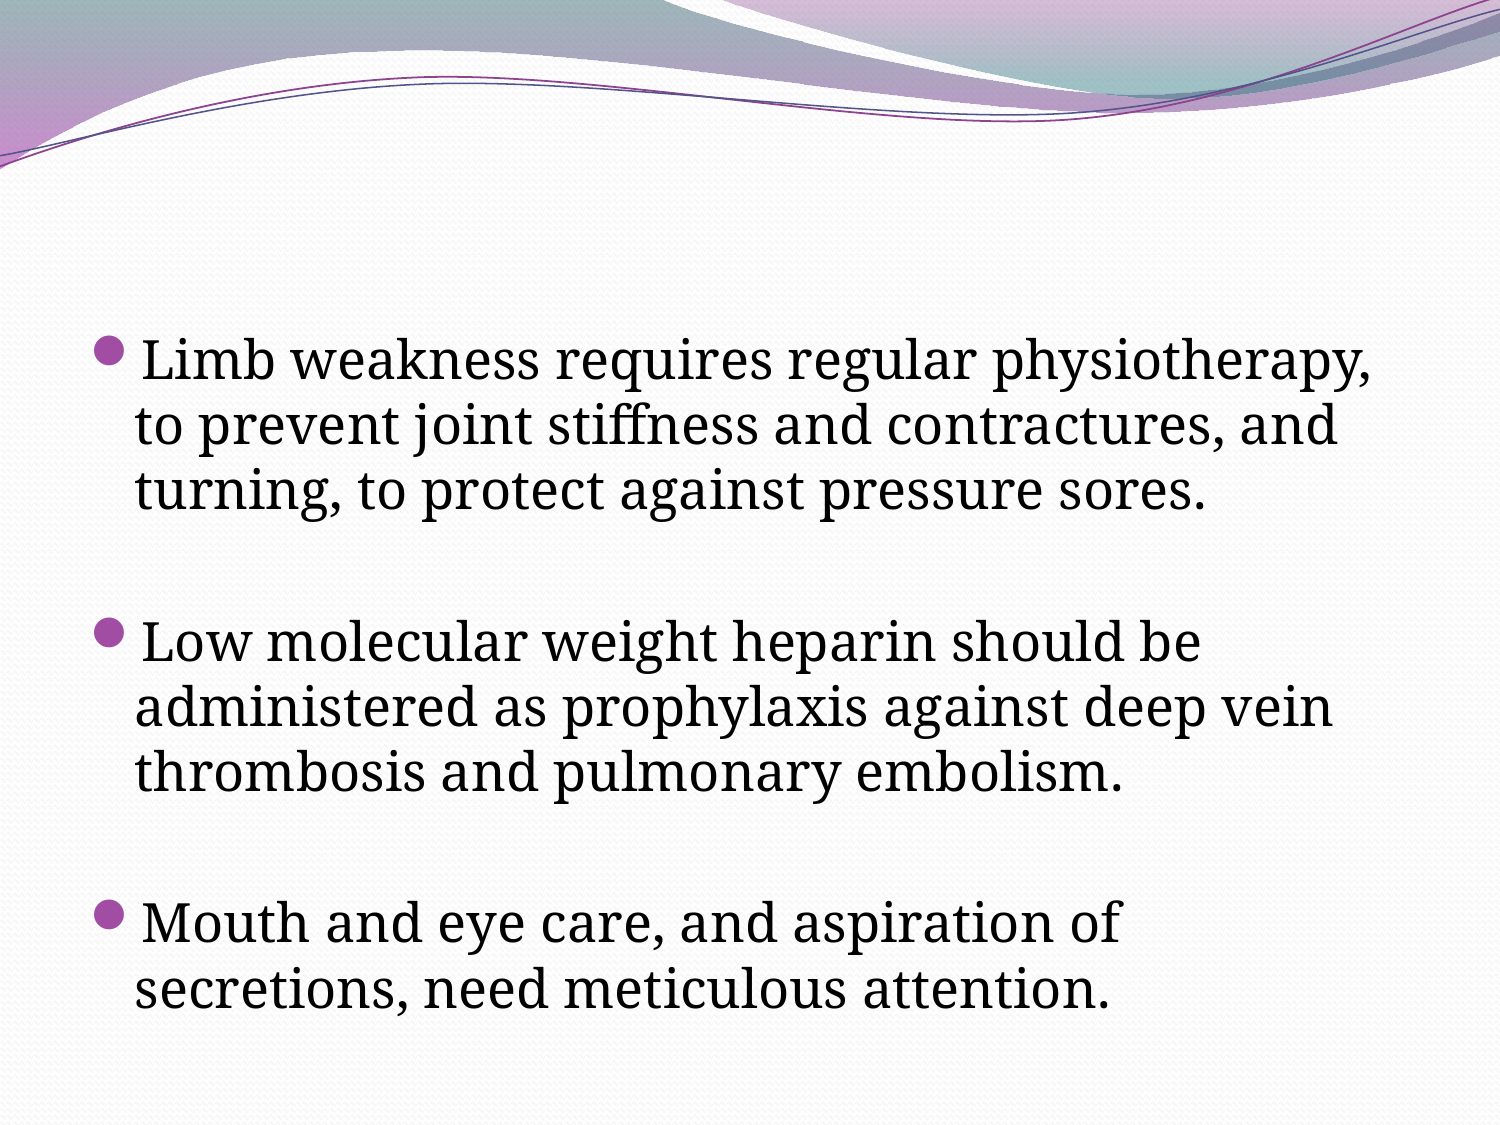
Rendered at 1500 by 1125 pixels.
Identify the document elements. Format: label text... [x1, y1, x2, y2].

list Limb weakness requires regular physiotherapy, to prevent joint stiffness and contractures, and turning, to protect against pressure sores. Low molecular weight heparin should be administered as prophylaxis against deep vein thrombosis and pulmonary embolism. Mouth and eye care, and aspiration of secretions, need meticulous attention. [75, 317, 1425, 1038]
